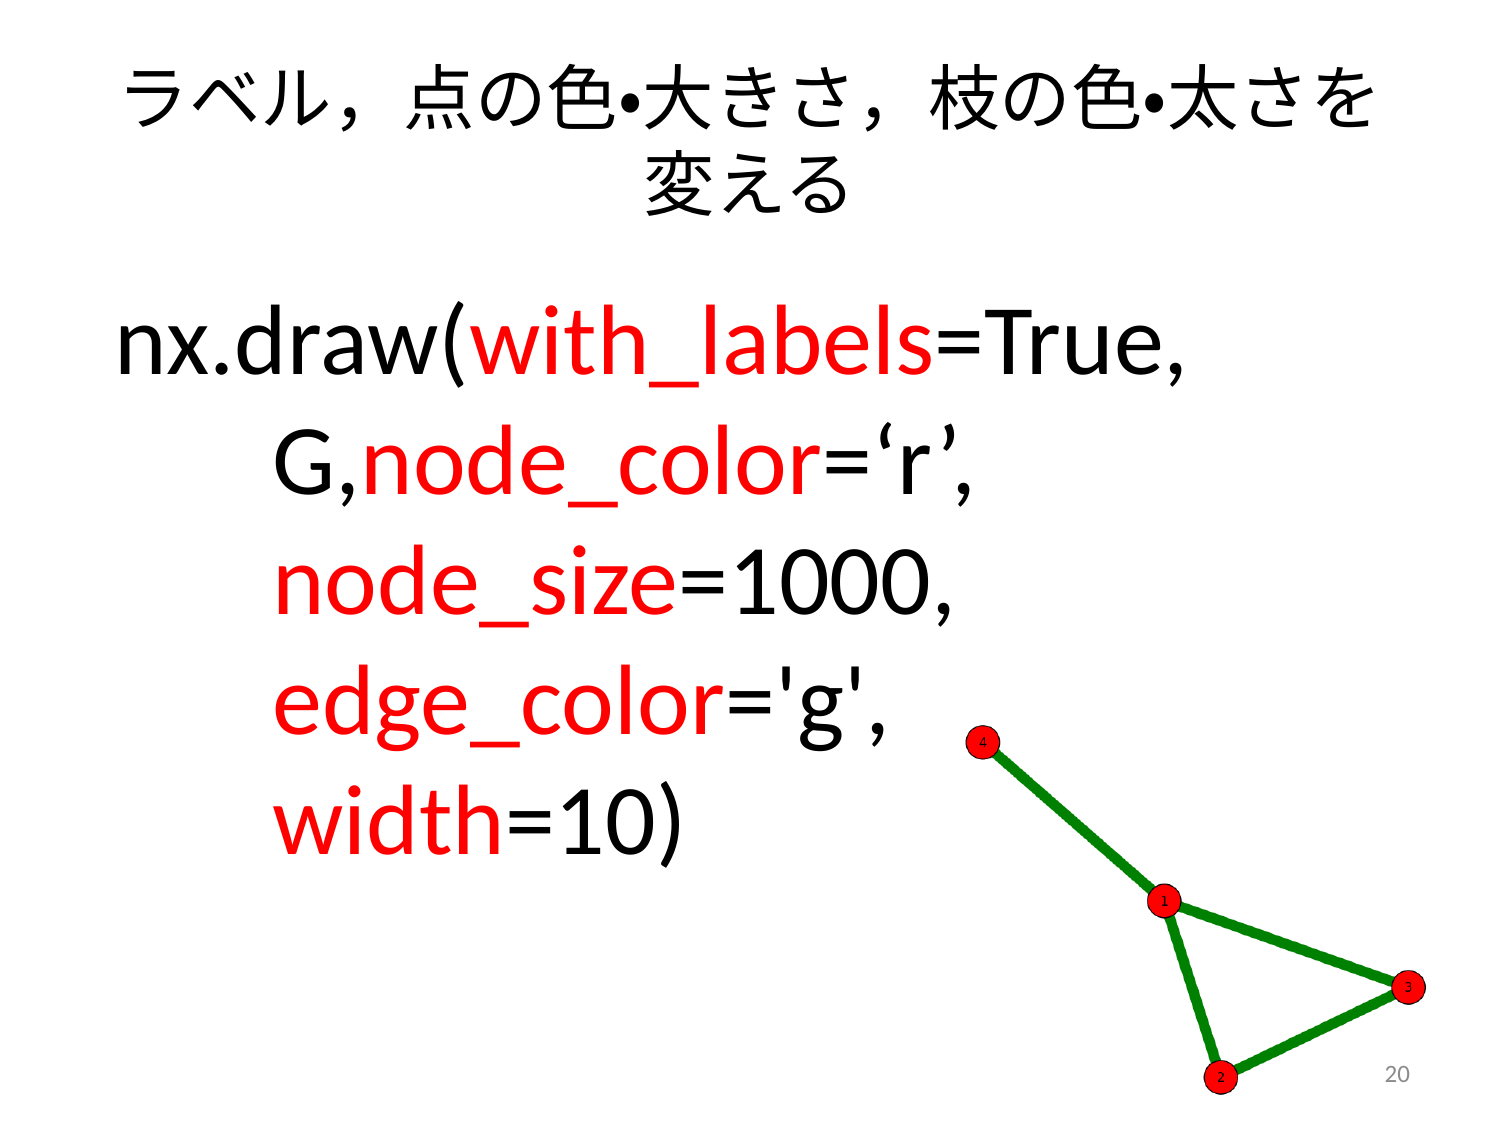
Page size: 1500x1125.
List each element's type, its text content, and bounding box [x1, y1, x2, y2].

picture [879, 674, 1500, 1125]
title ラベル，点の色・大きさ，枝の色・太さを変える [75, 45, 1425, 233]
text_box nx.draw(with_labels=True, G,node_color=‘r’, node_size=1000, edge_color='g', width=10) [100, 267, 1421, 882]
